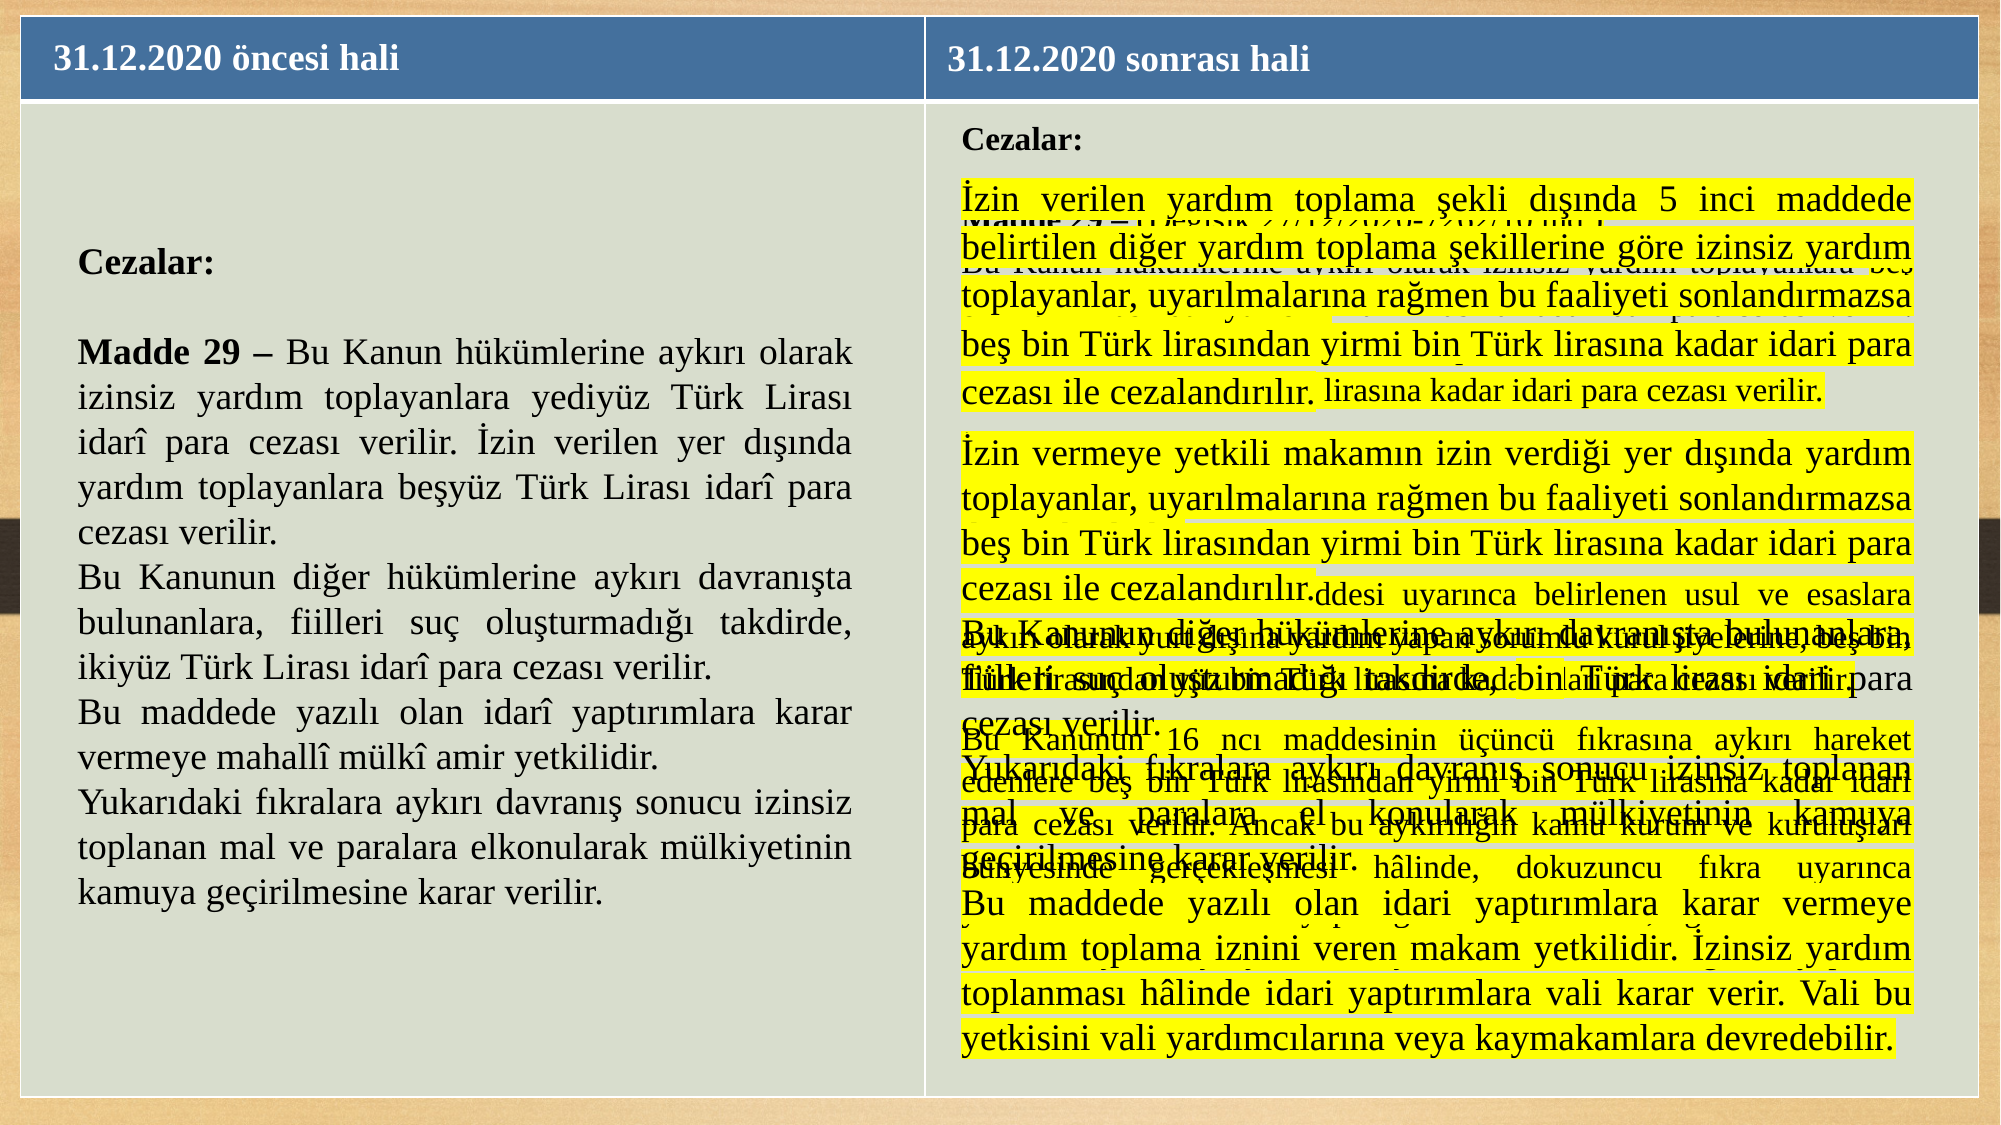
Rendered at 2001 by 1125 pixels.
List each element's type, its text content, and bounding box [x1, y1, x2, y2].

picture [0, 0, 2001, 1125]
text_box Cezalar: Madde 29 – Bu Kanun hükümlerine aykırı olarak izinsiz yardım toplayanlara yediyüz Türk Lirası idarî para cezası verilir. İzin verilen yer dışında yardım toplayanlara beşyüz Türk Lirası idarî para cezası verilir. Bu Kanunun diğer hükümlerine aykırı davranışta bulunanlara, fiilleri suç oluşturmadığı takdirde, ikiyüz Türk Lirası idarî para cezası verilir. Bu maddede yazılı olan idarî yaptırımlara karar vermeye mahallî mülkî amir yetkilidir. Yukarıdaki fıkralara aykırı davranış sonucu izinsiz toplanan mal ve paralara elkonularak mülkiyetinin kamuya geçirilmesine karar verilir. [63, 229, 869, 920]
text_box 31.12.2020 sonrası hali [932, 26, 1326, 87]
table_header [926, 17, 1978, 99]
text_box Cezalar: Madde 29 – (Değişik:27/12/2020-7262/10 md.) Bu Kanun hükümlerine aykırı olarak izinsiz yardım toplayanlara beş bin Türk lirasından yüz bin Türk lirasına kadar idari para cezası verilir. İnternet ortamında izinsiz yardım toplanması hâlinde ise on bin Türk lirasından iki yüz bin Türk lirasına kadar idari para cezası verilir. İzinsiz yardım toplanmasına yer ve imkân sağlayanlar, uyarılmalarına rağmen bu faaliyeti sonlandırmazsa beş bin Türk lirası idari para cezası ile cezalandırılır. Bu Kanunun 9 uncu maddesi uyarınca belirlenen usul ve esaslara aykırı olarak yurt dışına yardım yapan sorumlu kurul üyelerine, beş bin Türk lirasından yüz bin Türk lirasına kadar idari para cezası verilir. Bu Kanunun 16 ncı maddesinin üçüncü fıkrasına aykırı hareket edenlere beş bin Türk lirasından yirmi bin Türk lirasına kadar idari para cezası verilir. Ancak bu aykırılığın kamu kurum ve kuruluşları bünyesinde gerçekleşmesi hâlinde, dokuzuncu fıkra uyarınca yetkilendirilen makamın yapacağı bildirim üzerine, ilgili kamu kurum ve kuruluşunda çalıştırılma biçimine bakılmaksızın görev yapanlar hakkında ilgili mevzuatı uyarınca disiplin hükümlerine göre işlem yapılır ve sonucu yetkili makama bildirilir. [946, 110, 1929, 163]
text_box İzin verilen yardım toplama şekli dışında 5 inci maddede belirtilen diğer yardım toplama şekillerine göre izinsiz yardım toplayanlar, uyarılmalarına rağmen bu faaliyeti sonlandırmazsa beş bin Türk lirasından yirmi bin Türk lirasına kadar idari para cezası ile cezalandırılır. İzin vermeye yetkili makamın izin verdiği yer dışında yardım toplayanlar, uyarılmalarına rağmen bu faaliyeti sonlandırmazsa beş bin Türk lirasından yirmi bin Türk lirasına kadar idari para cezası ile cezalandırılır. Bu Kanunun diğer hükümlerine aykırı davranışta bulunanlara, fiilleri suç oluşturmadığı takdirde, bin Türk lirası idari para cezası verilir. Yukarıdaki fıkralara aykırı davranış sonucu izinsiz toplanan mal ve paralara el konularak mülkiyetinin kamuya geçirilmesine karar verilir. Bu maddede yazılı olan idari yaptırımlara karar vermeye yardım toplama iznini veren makam yetkilidir. İzinsiz yardım toplanması hâlinde idari yaptırımlara vali karar verir. Vali bu yetkisini vali yardımcılarına veya kaymakamlara devredebilir. [946, 163, 1929, 1066]
text_box 31.12.2020 öncesi hali [38, 25, 415, 86]
table_header [21, 17, 924, 99]
table_cell [21, 104, 924, 1096]
table_cell [926, 104, 1978, 1096]
